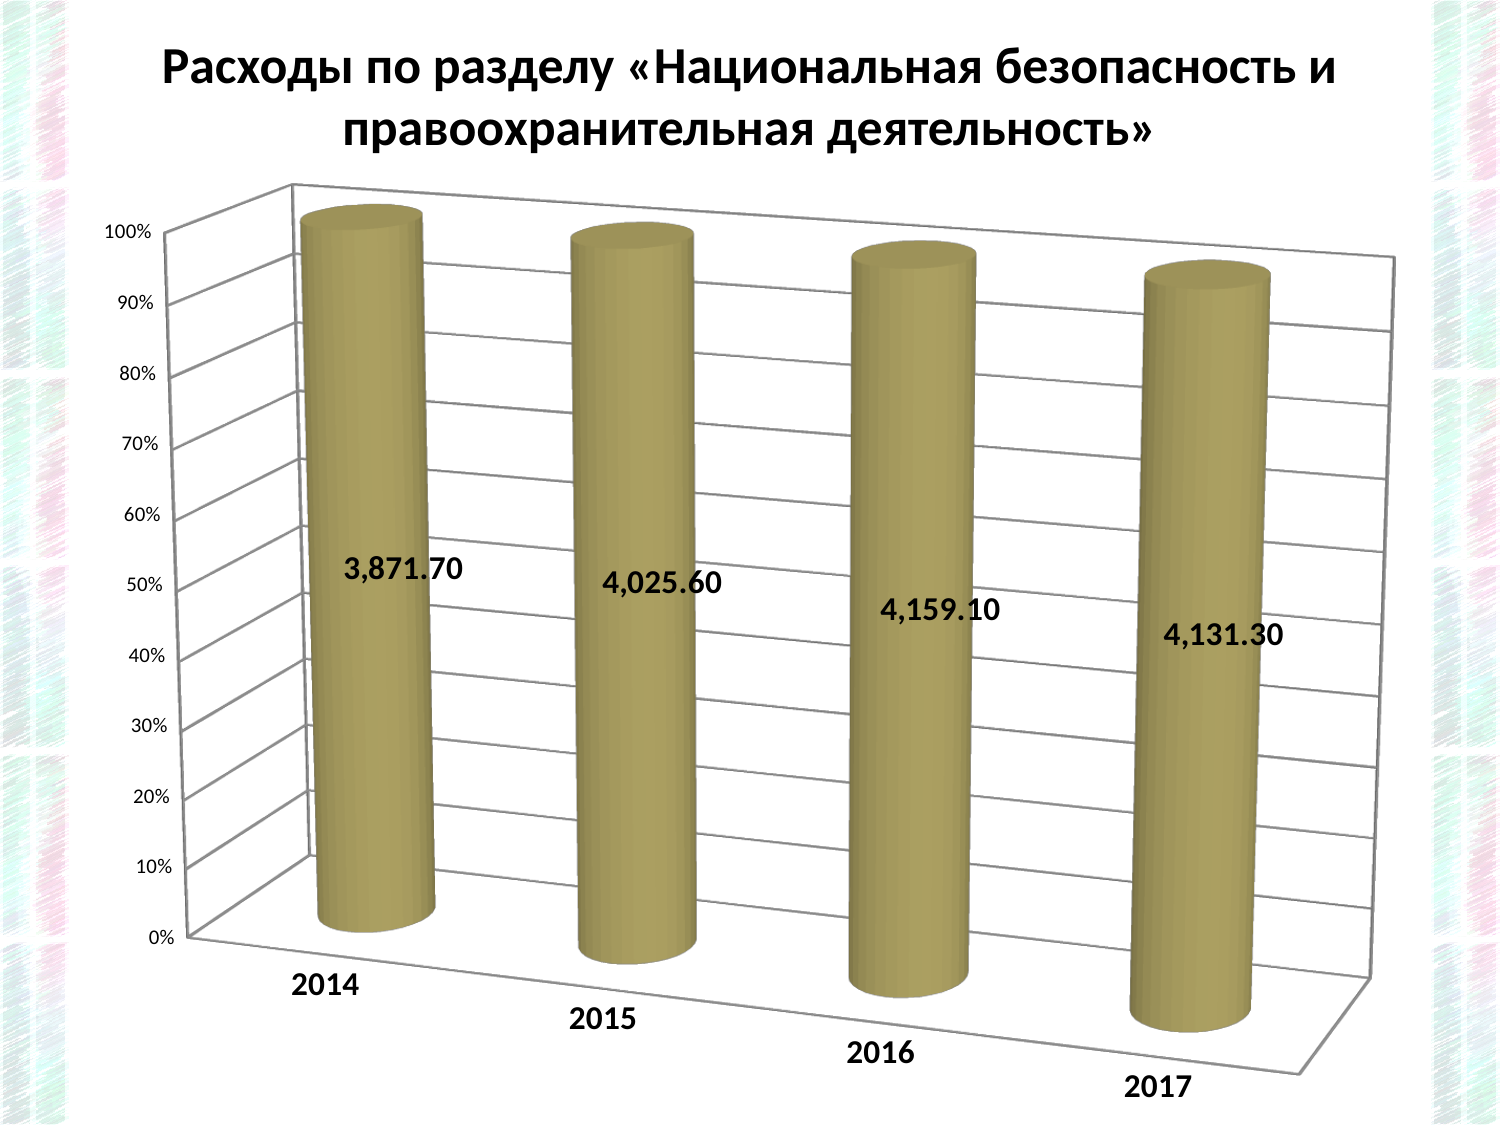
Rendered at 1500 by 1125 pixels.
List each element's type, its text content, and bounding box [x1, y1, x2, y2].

chart [69, 163, 1431, 1125]
picture [1431, 0, 1500, 1125]
picture [0, 0, 69, 1125]
title Расходы по разделу «Национальная безопасность и правоохранительная деятельность» [75, 23, 1425, 162]
